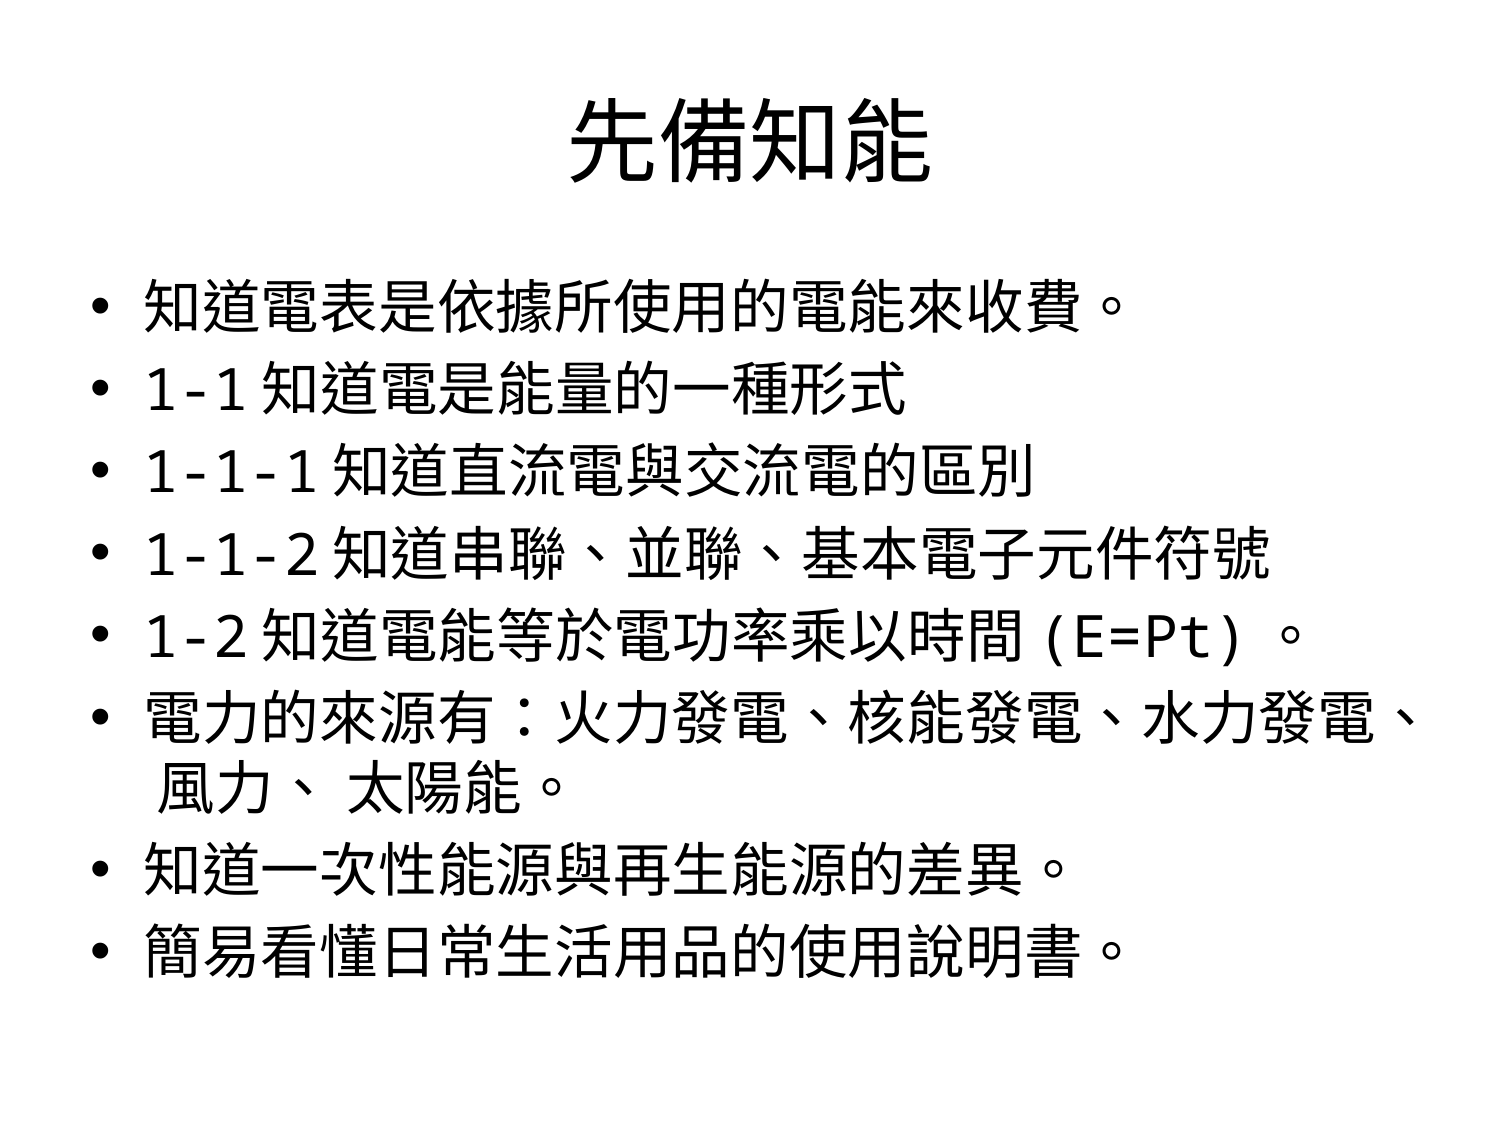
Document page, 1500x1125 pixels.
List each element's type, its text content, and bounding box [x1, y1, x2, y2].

title 先備知能 [75, 45, 1425, 233]
list 知道電表是依據所使用的電能來收費。 1-1知道電是能量的一種形式 1-1-1知道直流電與交流電的區別 1-1-2知道串聯、並聯、基本電子元件符號 1-2知道電能等於電功率乘以時間(E=Pt)。 電力的來源有：火力發電、核能發電、水力發電、 風力、 太陽能。 知道一次性能源與再生能源的差異。 簡易看懂日常生活用品的使用說明書。 [75, 262, 1425, 1005]
